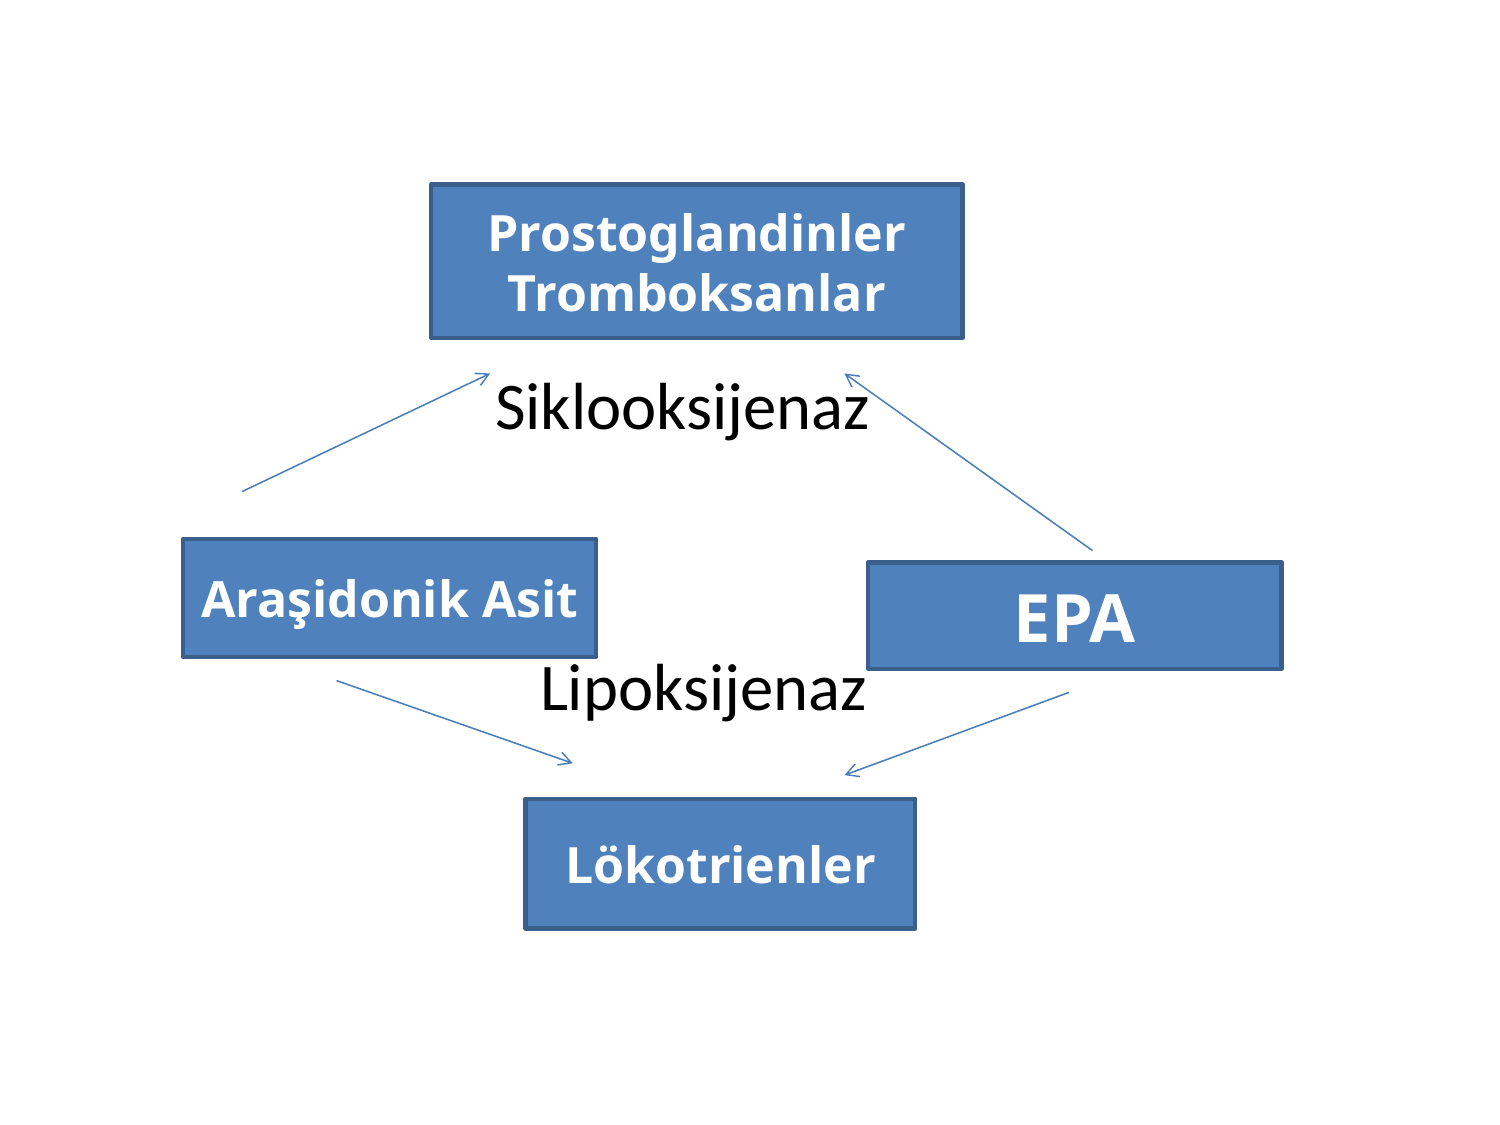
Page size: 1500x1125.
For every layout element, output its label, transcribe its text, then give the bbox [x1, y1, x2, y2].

text_box EPA [866, 560, 1284, 671]
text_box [241, 373, 491, 492]
list Siklooksijenaz Lipoksijenaz [75, 262, 1425, 1005]
text_box Prostoglandinler Tromboksanlar [429, 182, 965, 340]
text_box Araşidonik Asit [181, 537, 598, 659]
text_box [336, 680, 573, 764]
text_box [844, 692, 1070, 776]
text_box Lökotrienler [523, 797, 917, 931]
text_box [844, 373, 1093, 551]
